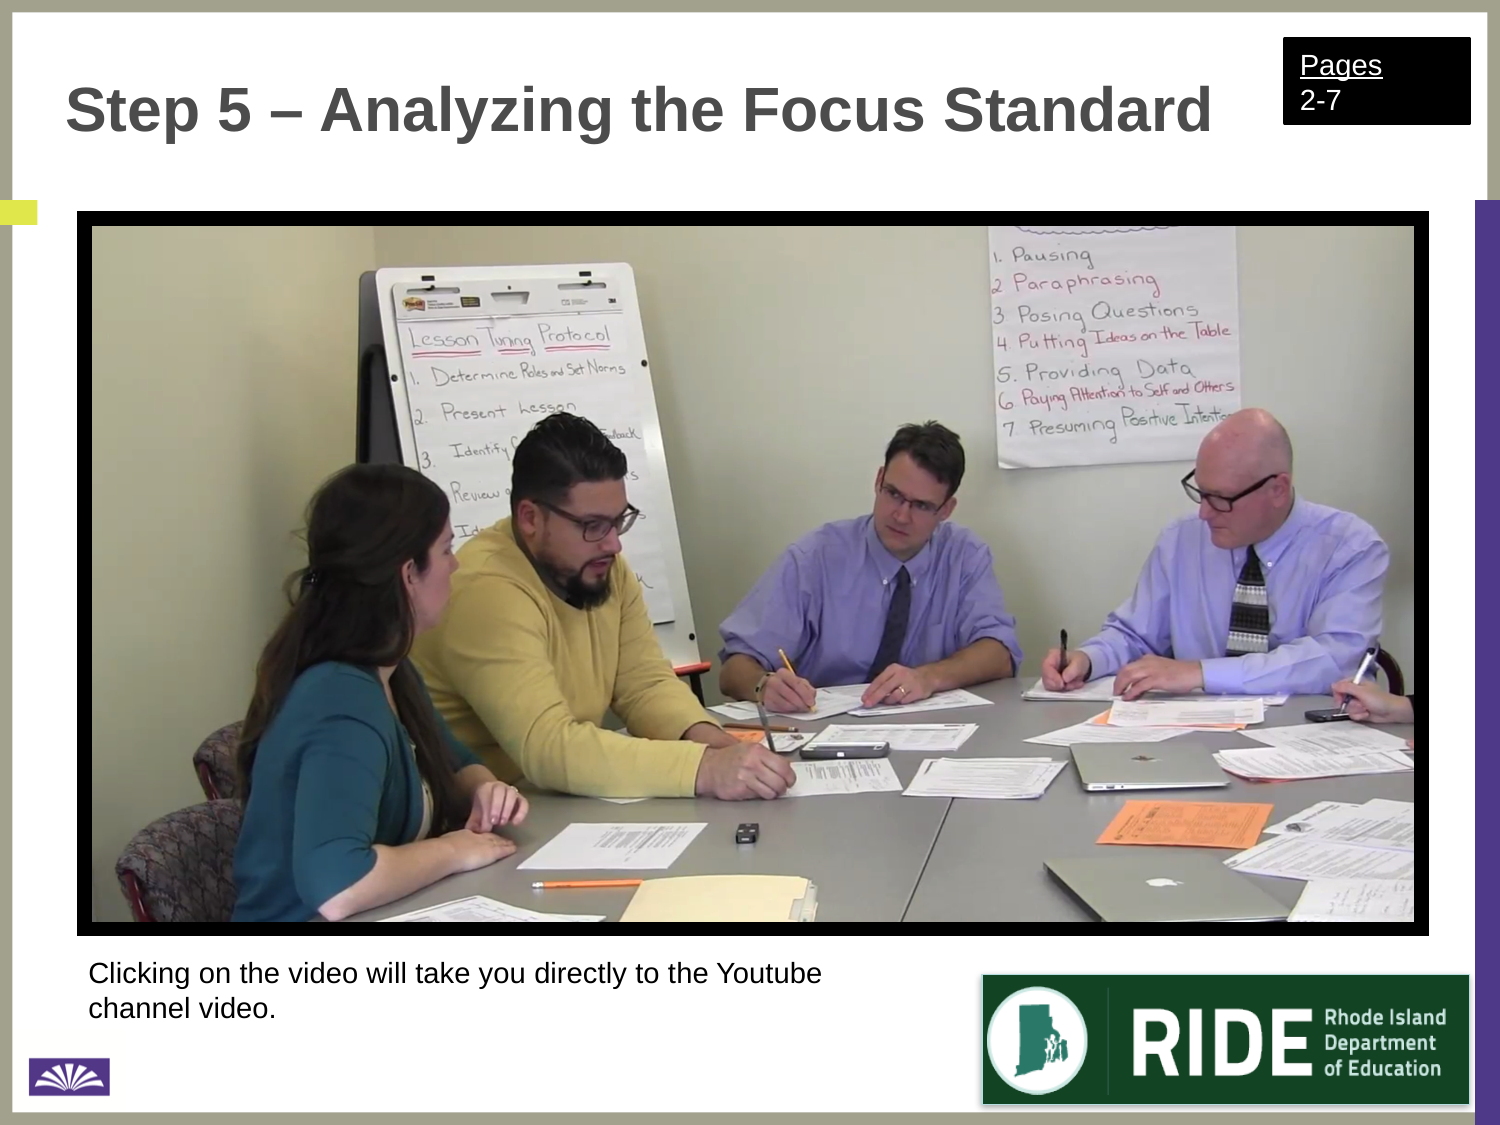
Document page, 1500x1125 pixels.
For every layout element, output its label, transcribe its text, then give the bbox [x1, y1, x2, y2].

title Step 5 – Analyzing the Focus Standard [50, 12, 1500, 200]
text_box Pages 2-7 [1283, 37, 1471, 125]
picture [13, 1029, 125, 1112]
text_box Clicking on the video will take you directly to the Youtube channel video. [73, 946, 924, 1032]
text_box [981, 974, 1470, 1105]
picture [91, 225, 1415, 922]
